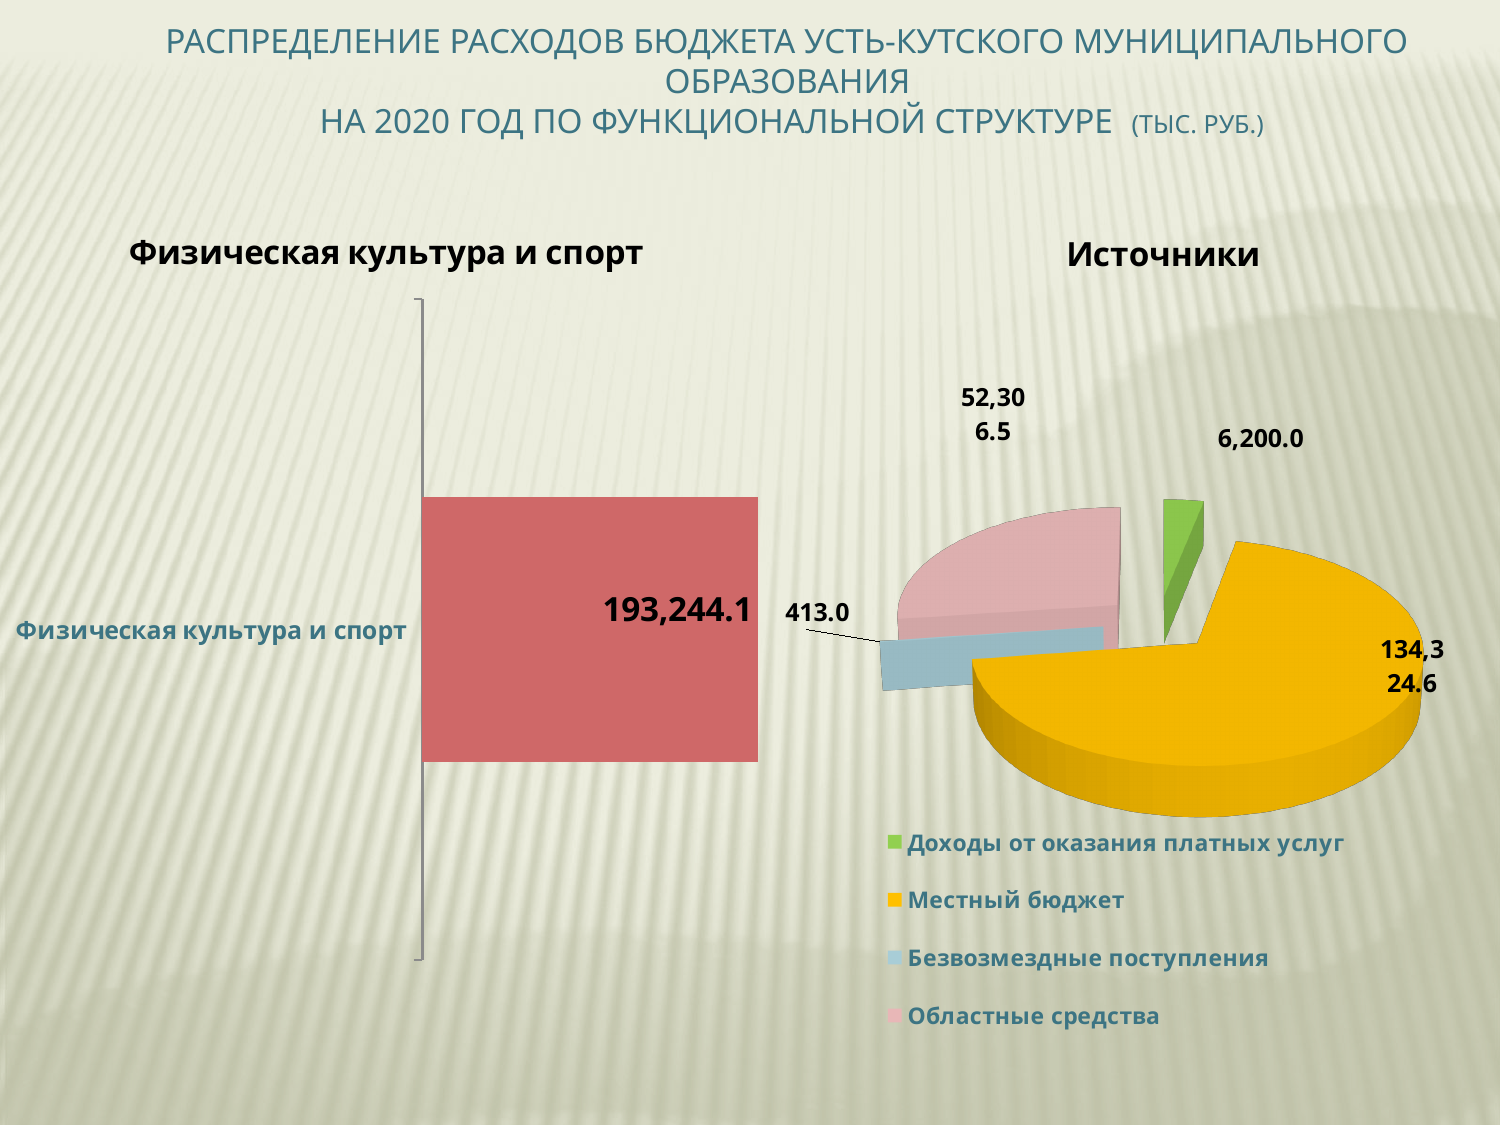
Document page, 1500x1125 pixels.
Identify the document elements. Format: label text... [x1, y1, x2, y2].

title Распределение расходов бюджета усть-кутского муниципального образования на 2020 год по функциональной структуре (тыс. руб.) [75, 0, 1500, 161]
chart [784, 195, 1500, 1072]
chart [0, 195, 775, 977]
